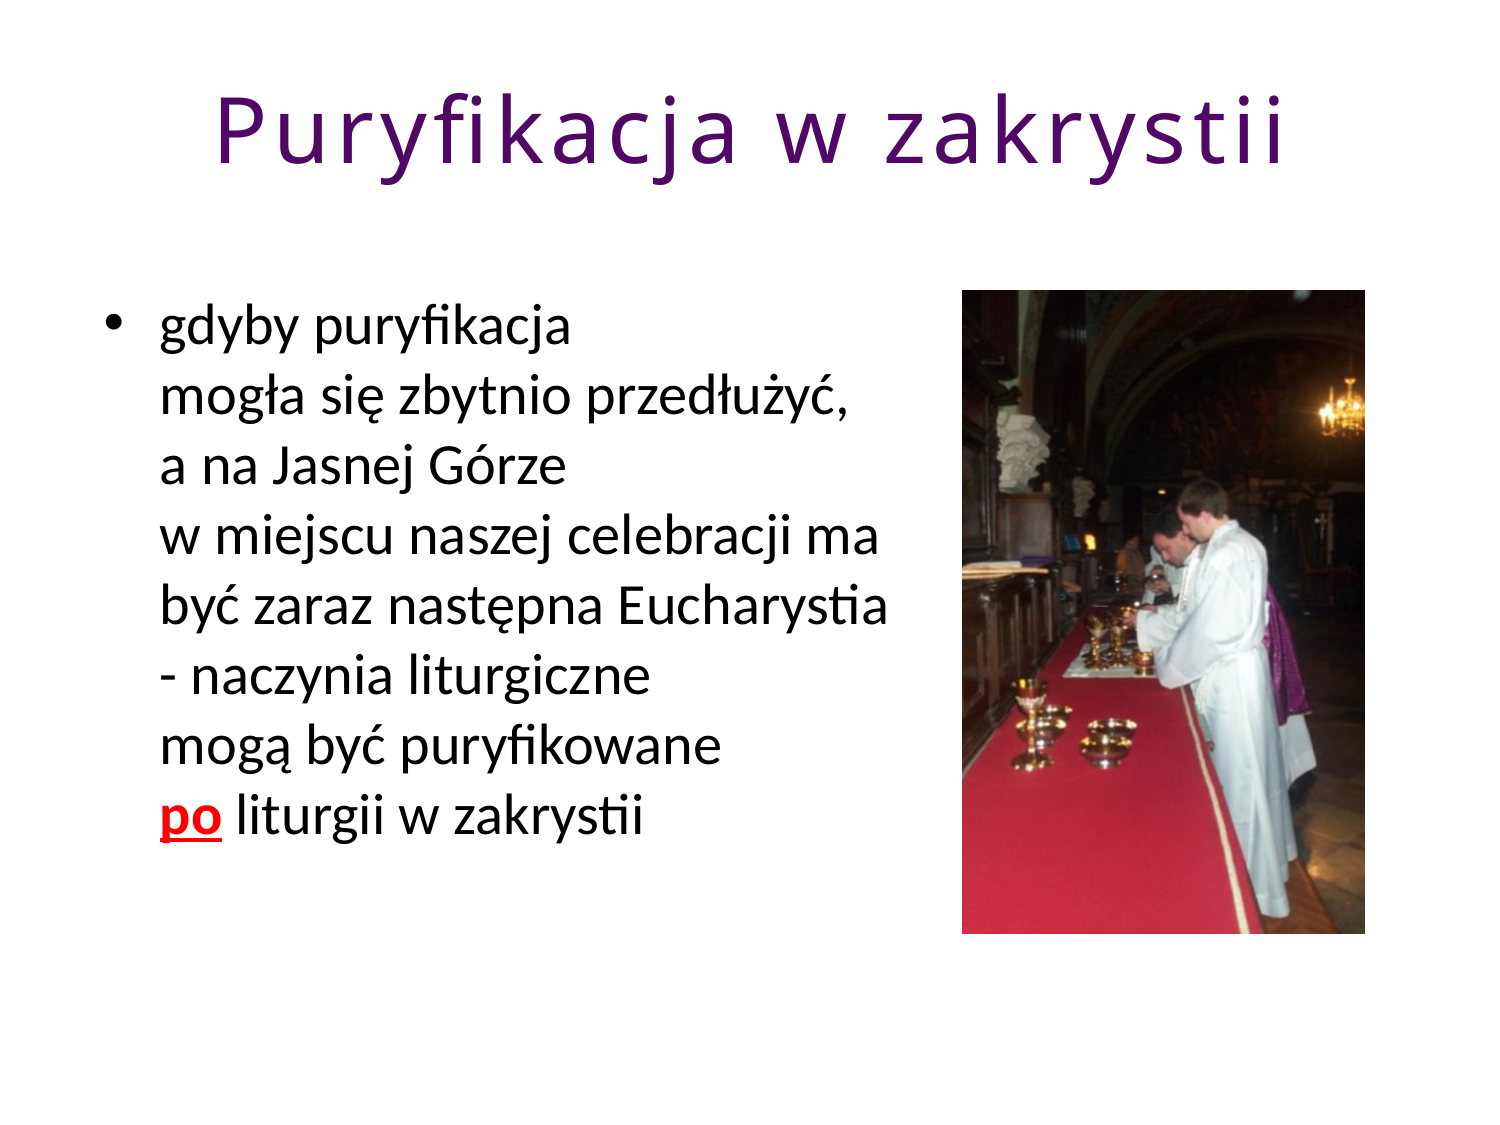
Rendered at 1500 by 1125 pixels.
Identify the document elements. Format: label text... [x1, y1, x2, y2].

list gdyby puryfikacja mogła się zbytnio przedłużyć, a na Jasnej Górze w miejscu naszej celebracji ma być zaraz następna Eucharystia - naczynia liturgiczne mogą być puryfikowane po liturgii w zakrystii [88, 278, 953, 1076]
title Puryfikacja w zakrystii [75, 10, 1425, 244]
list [962, 290, 1365, 934]
